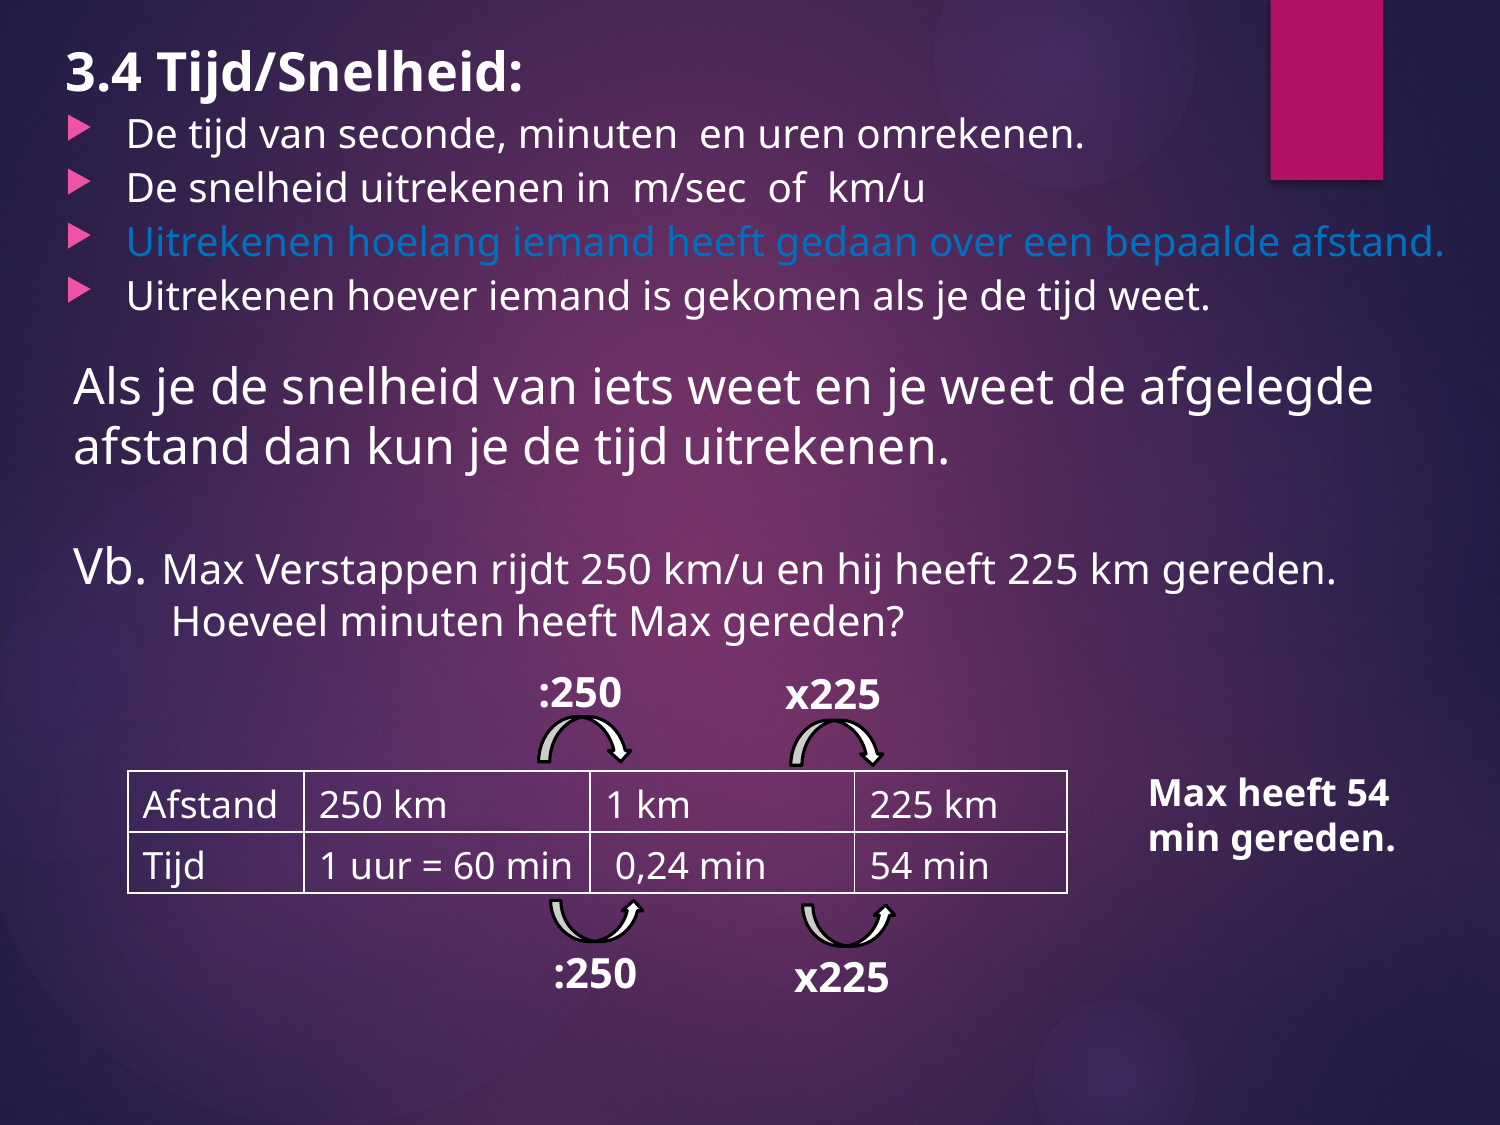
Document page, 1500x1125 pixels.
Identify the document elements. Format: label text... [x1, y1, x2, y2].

table_cell 0,24 min [591, 833, 854, 892]
text_box Max heeft 54 min gereden. [1132, 761, 1418, 867]
text_box [549, 898, 592, 939]
text_box Als je de snelheid van iets weet en je weet de afgelegde afstand dan kun je de tijd uitrekenen. Vb. Max Verstappen rijdt 250 km/u en hij heeft 225 km gereden. Hoeveel minuten heeft Max gereden? [59, 346, 1404, 652]
text_box [852, 903, 897, 943]
text_box [844, 726, 885, 767]
text_box [598, 899, 645, 939]
text_box [537, 724, 570, 764]
text_box [789, 726, 825, 767]
text_box :250 [538, 939, 677, 1004]
table_header 250 km [305, 772, 589, 831]
table_header 225 km [855, 772, 1066, 831]
table_header Afstand [129, 772, 303, 831]
table_cell 54 min [855, 833, 1066, 892]
table_cell Tijd [129, 833, 303, 892]
table_header 1 km [591, 772, 854, 831]
text_box [595, 724, 633, 764]
text_box [800, 903, 842, 943]
text_box :250 [523, 658, 650, 724]
text_box x225 [770, 660, 928, 726]
list 3.4 Tijd/Snelheid: De tijd van seconde, minuten en uren omrekenen. De snelheid uitrekenen in m/sec of km/u Uitrekenen hoelang iemand heeft gedaan over een bepaalde afstand. Uitrekenen hoever iemand is gekomen als je de tijd weet. [49, 29, 1500, 369]
table_cell 1 uur = 60 min [305, 833, 589, 892]
text_box x225 [779, 943, 930, 1009]
